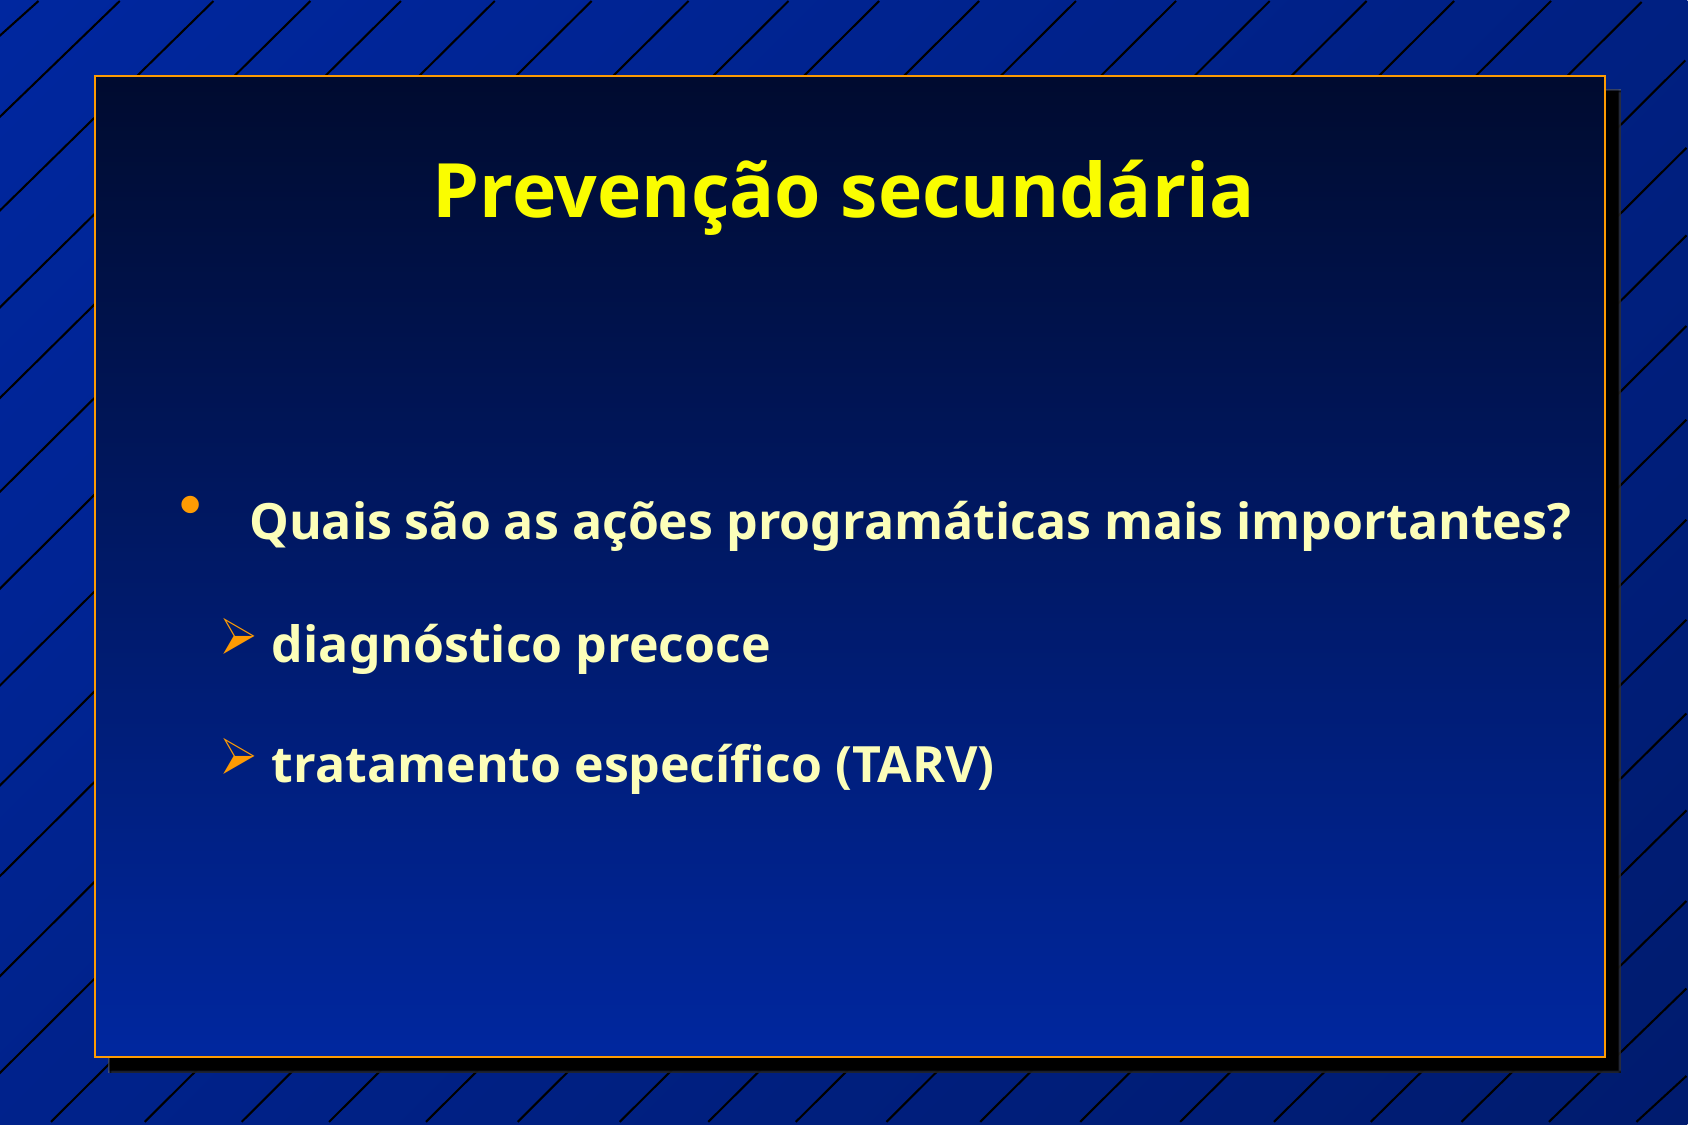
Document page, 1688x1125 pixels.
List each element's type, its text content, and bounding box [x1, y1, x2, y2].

text_box Quais são as ações programáticas mais importantes? diagnóstico precoce tratamento específico (TARV) [164, 465, 1588, 860]
title Prevenção secundária [255, 99, 1432, 288]
list [99, 336, 1536, 1013]
